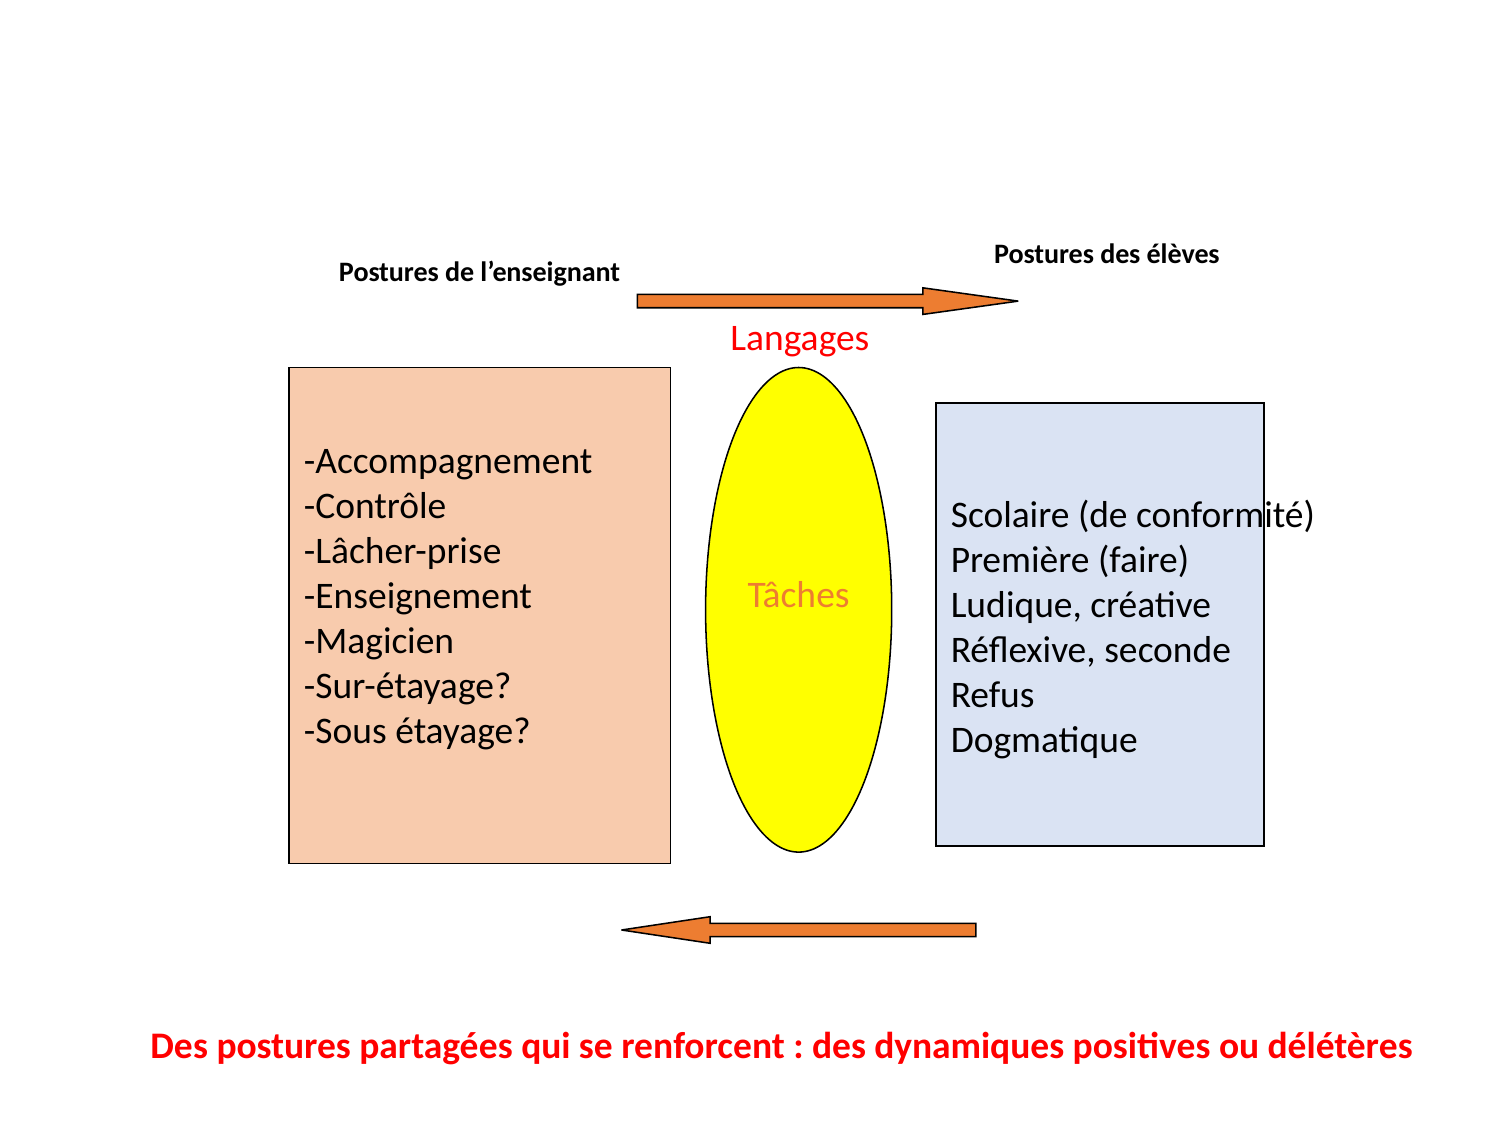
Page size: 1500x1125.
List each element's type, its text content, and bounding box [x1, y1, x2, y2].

text_box Langages [715, 305, 885, 366]
text_box Scolaire (de conformité) Première (faire) Ludique, créative Réflexive, seconde Refus Dogmatique [936, 403, 1264, 847]
text_box Tâches [705, 367, 892, 853]
text_box Des postures partagées qui se renforcent : des dynamiques positives ou délétères [135, 1013, 1435, 1074]
text_box Postures des élèves [979, 228, 1236, 277]
text_box [637, 287, 1019, 315]
text_box Postures de l’enseignant [324, 246, 636, 295]
text_box -Accompagnement -Contrôle -Lâcher-prise -Enseignement -Magicien -Sur-étayage? -Sous étayage? [289, 367, 671, 864]
text_box [621, 916, 976, 944]
